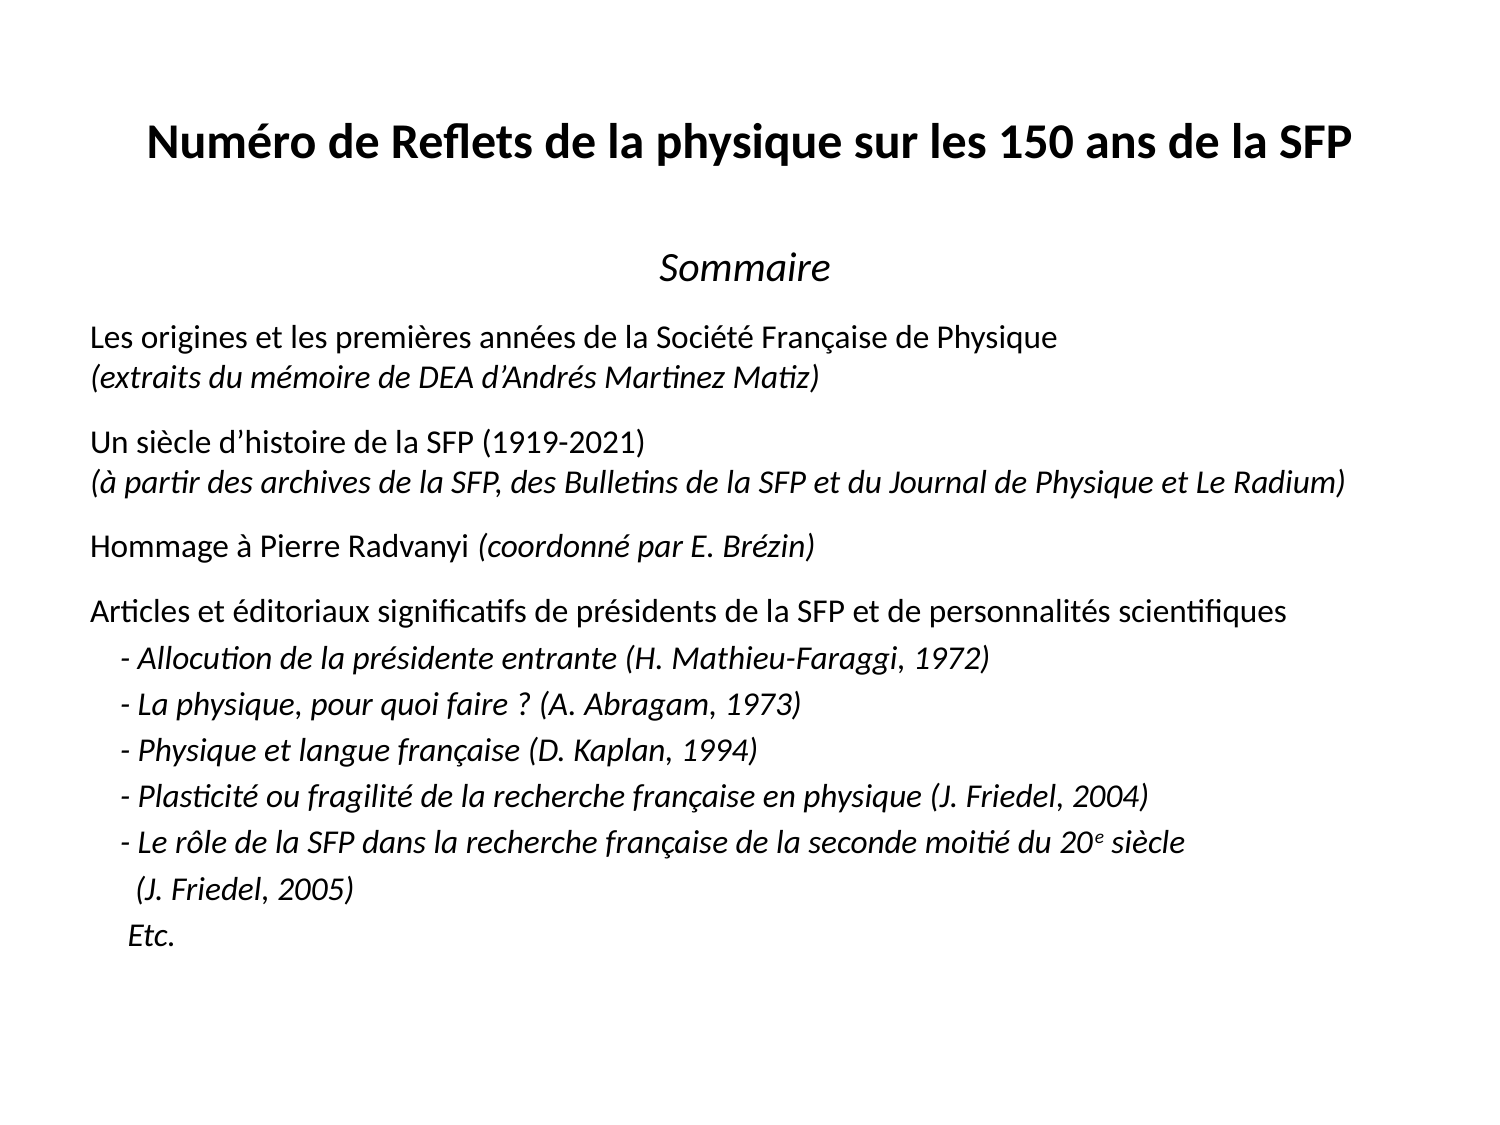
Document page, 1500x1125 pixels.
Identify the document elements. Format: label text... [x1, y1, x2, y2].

title Numéro de Reflets de la physique sur les 150 ans de la SFP [75, 45, 1425, 232]
list Sommaire Les origines et les premières années de la Société Française de Physique (extraits du mémoire de DEA d’Andrés Martinez Matiz) Un siècle d’histoire de la SFP (1919-2021) (à partir des archives de la SFP, des Bulletins de la SFP et du Journal de Physique et Le Radium) Hommage à Pierre Radvanyi (coordonné par E. Brézin) Articles et éditoriaux significatifs de présidents de la SFP et de personnalités scientifiques - Allocution de la présidente entrante (H. Mathieu-Faraggi, 1972) - La physique, pour quoi faire ? (A. Abragam, 1973) - Physique et langue française (D. Kaplan, 1994) - Plasticité ou fragilité de la recherche française en physique (J. Friedel, 2004) - Le rôle de la SFP dans la recherche française de la seconde moitié du 20e siècle (J. Friedel, 2005) Etc. [75, 232, 1425, 1044]
